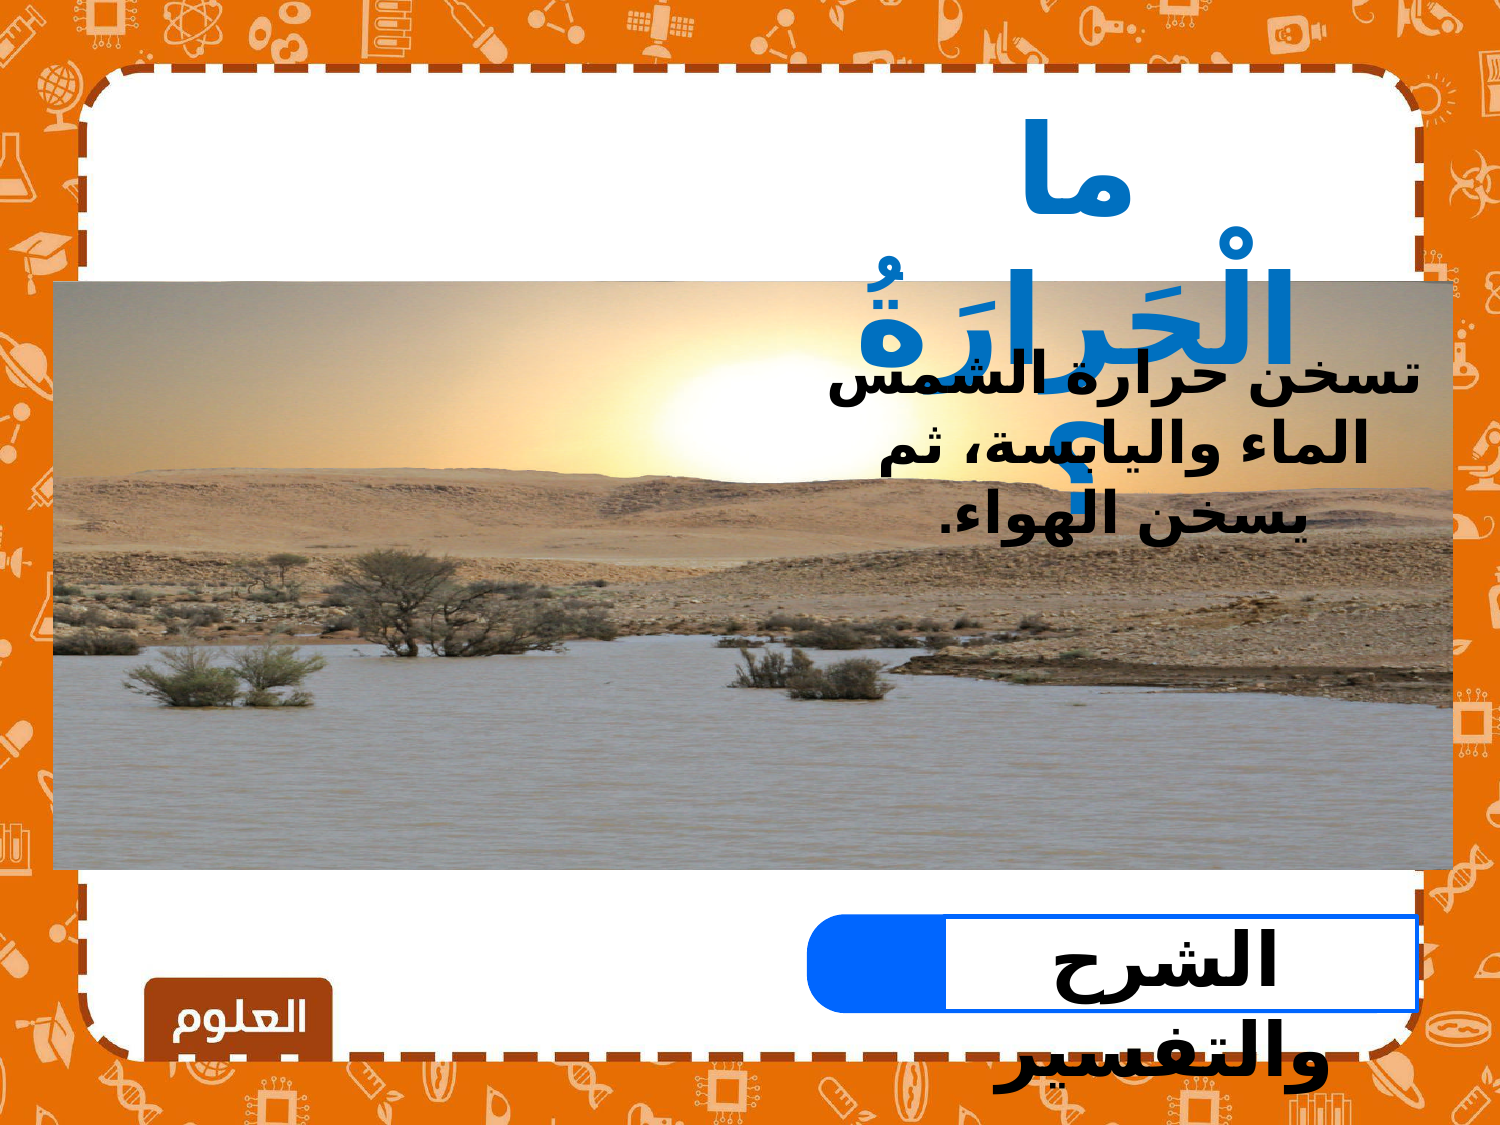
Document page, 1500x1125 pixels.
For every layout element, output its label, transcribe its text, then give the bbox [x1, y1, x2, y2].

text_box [808, 916, 1417, 1012]
picture [0, 0, 1500, 1125]
text_box الشرح والتفسير [913, 1019, 1418, 1099]
text_box الشرح والتفسير [913, 904, 1418, 915]
text_box ما الْحَرارَةُ؟ [820, 81, 1336, 279]
